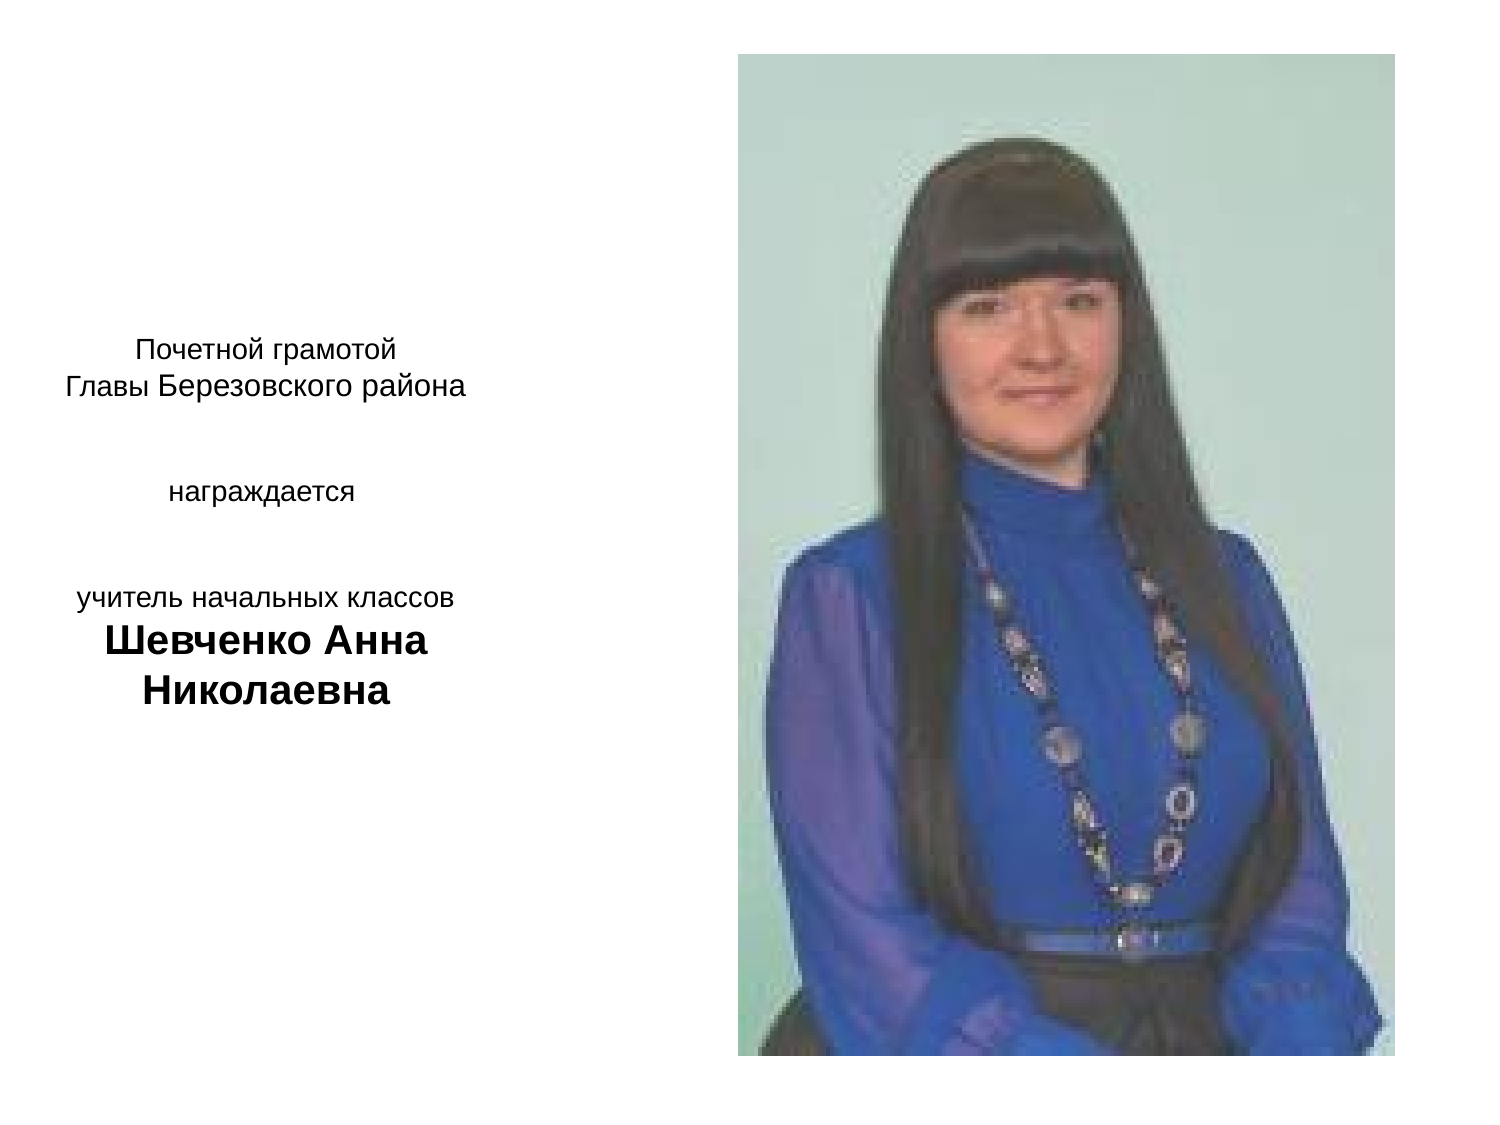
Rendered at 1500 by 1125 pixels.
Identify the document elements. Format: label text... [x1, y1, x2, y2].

picture [737, 54, 1395, 1056]
title Почетной грамотой Главы Березовского района награждается учитель начальных классов Шевченко Анна Николаевна [46, 82, 486, 1032]
